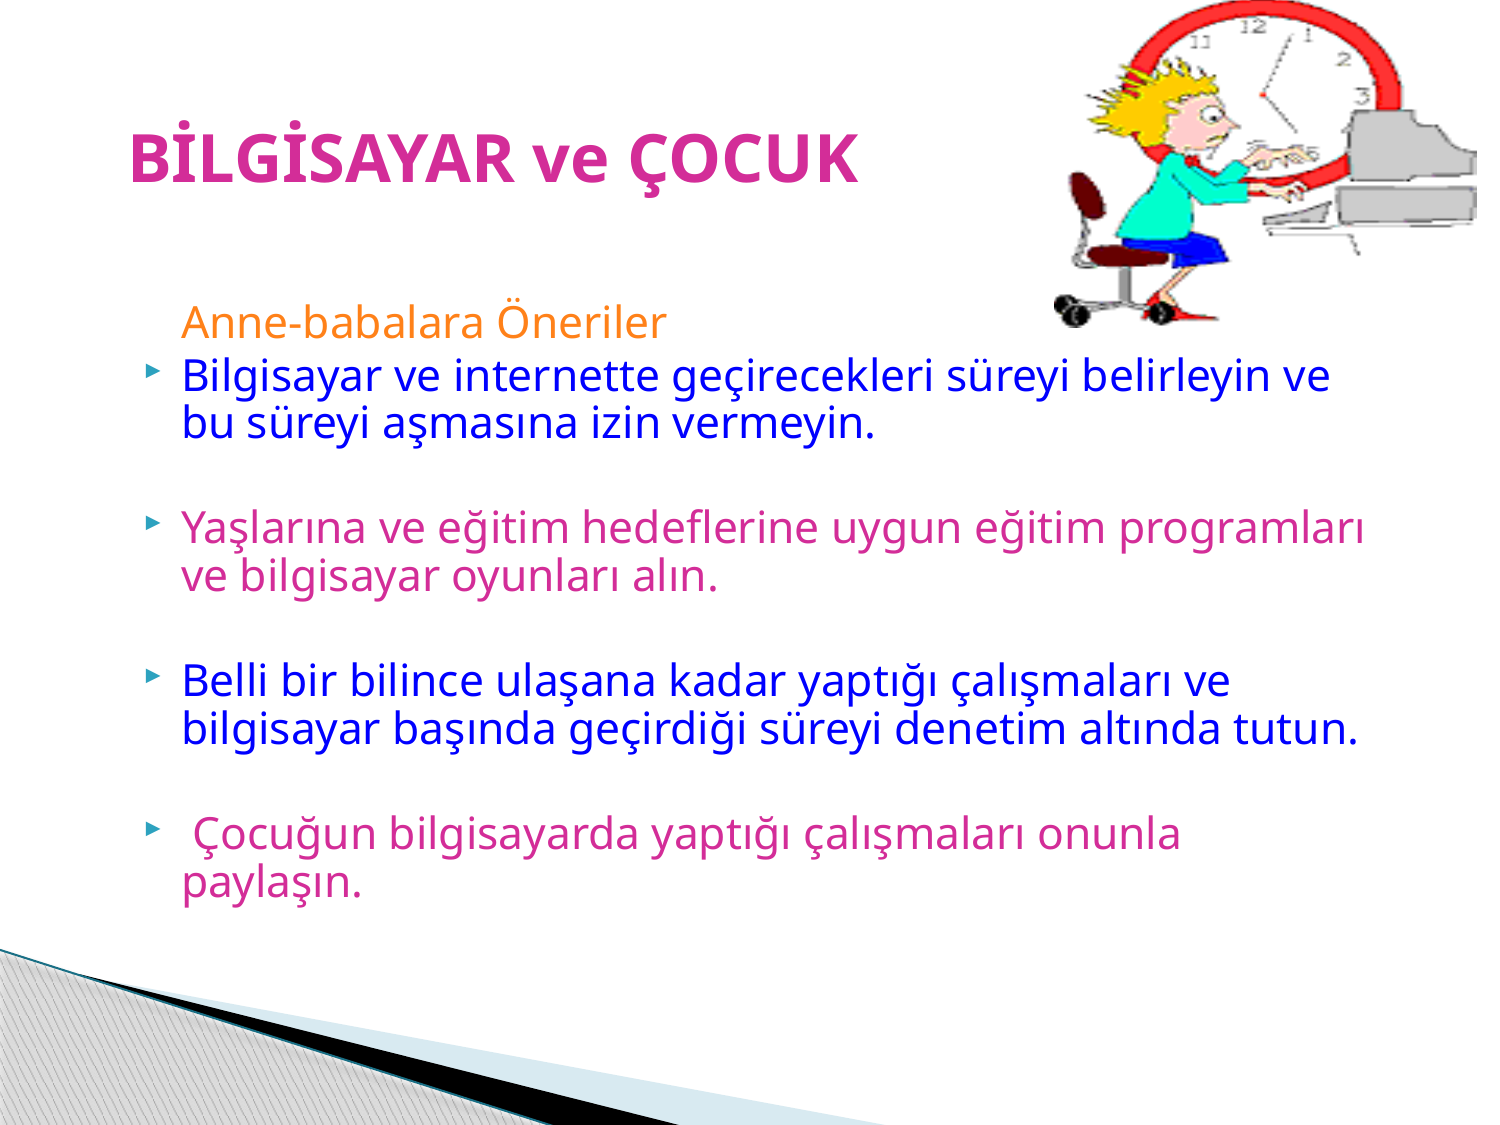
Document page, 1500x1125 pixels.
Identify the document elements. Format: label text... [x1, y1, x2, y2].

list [1054, 0, 1477, 329]
list Anne-babalara Öneriler Bilgisayar ve internette geçirecekleri süreyi belirleyin ve bu süreyi aşmasına izin vermeyin. Yaşlarına ve eğitim hedeflerine uygun eğitim programları ve bilgisayar oyunları alın. Belli bir bilince ulaşana kadar yaptığı çalışmaları ve bilgisayar başında geçirdiği süreyi denetim altında tutun. Çocuğun bilgisayarda yaptığı çalışmaları onunla paylaşın. [112, 292, 1388, 973]
title BİLGİSAYAR ve ÇOCUK [112, 24, 1048, 288]
